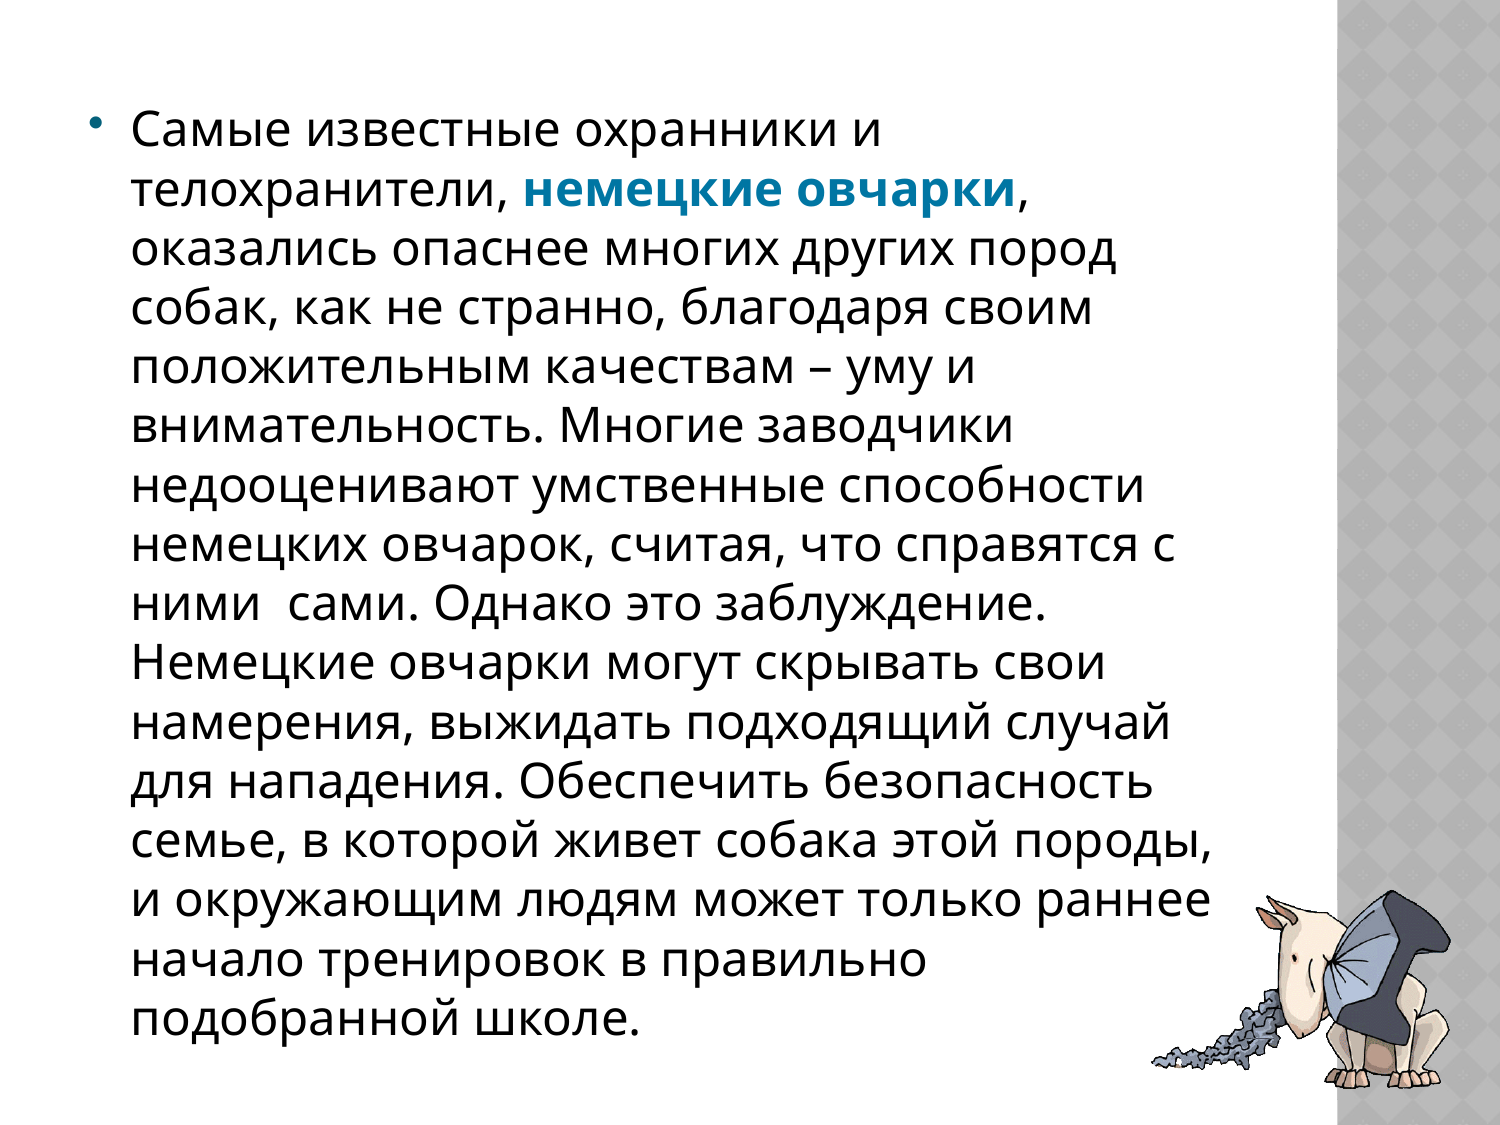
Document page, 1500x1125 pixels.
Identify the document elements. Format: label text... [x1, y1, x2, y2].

list Самые известные охранники и телохранители, немецкие овчарки, оказались опаснее многих других пород собак, как не странно, благодаря своим положительным качествам – уму и внимательность. Многие заводчики недооценивают умственные способности немецких овчарок, считая, что справятся с ними сами. Однако это заблуждение. Немецкие овчарки могут скрывать свои намерения, выжидать подходящий случай для нападения. Обеспечить безопасность семье, в которой живет собака этой породы, и окружающим людям может только раннее начало тренировок в правильно подобранной школе. [75, 90, 1263, 1059]
picture [1151, 864, 1469, 1125]
